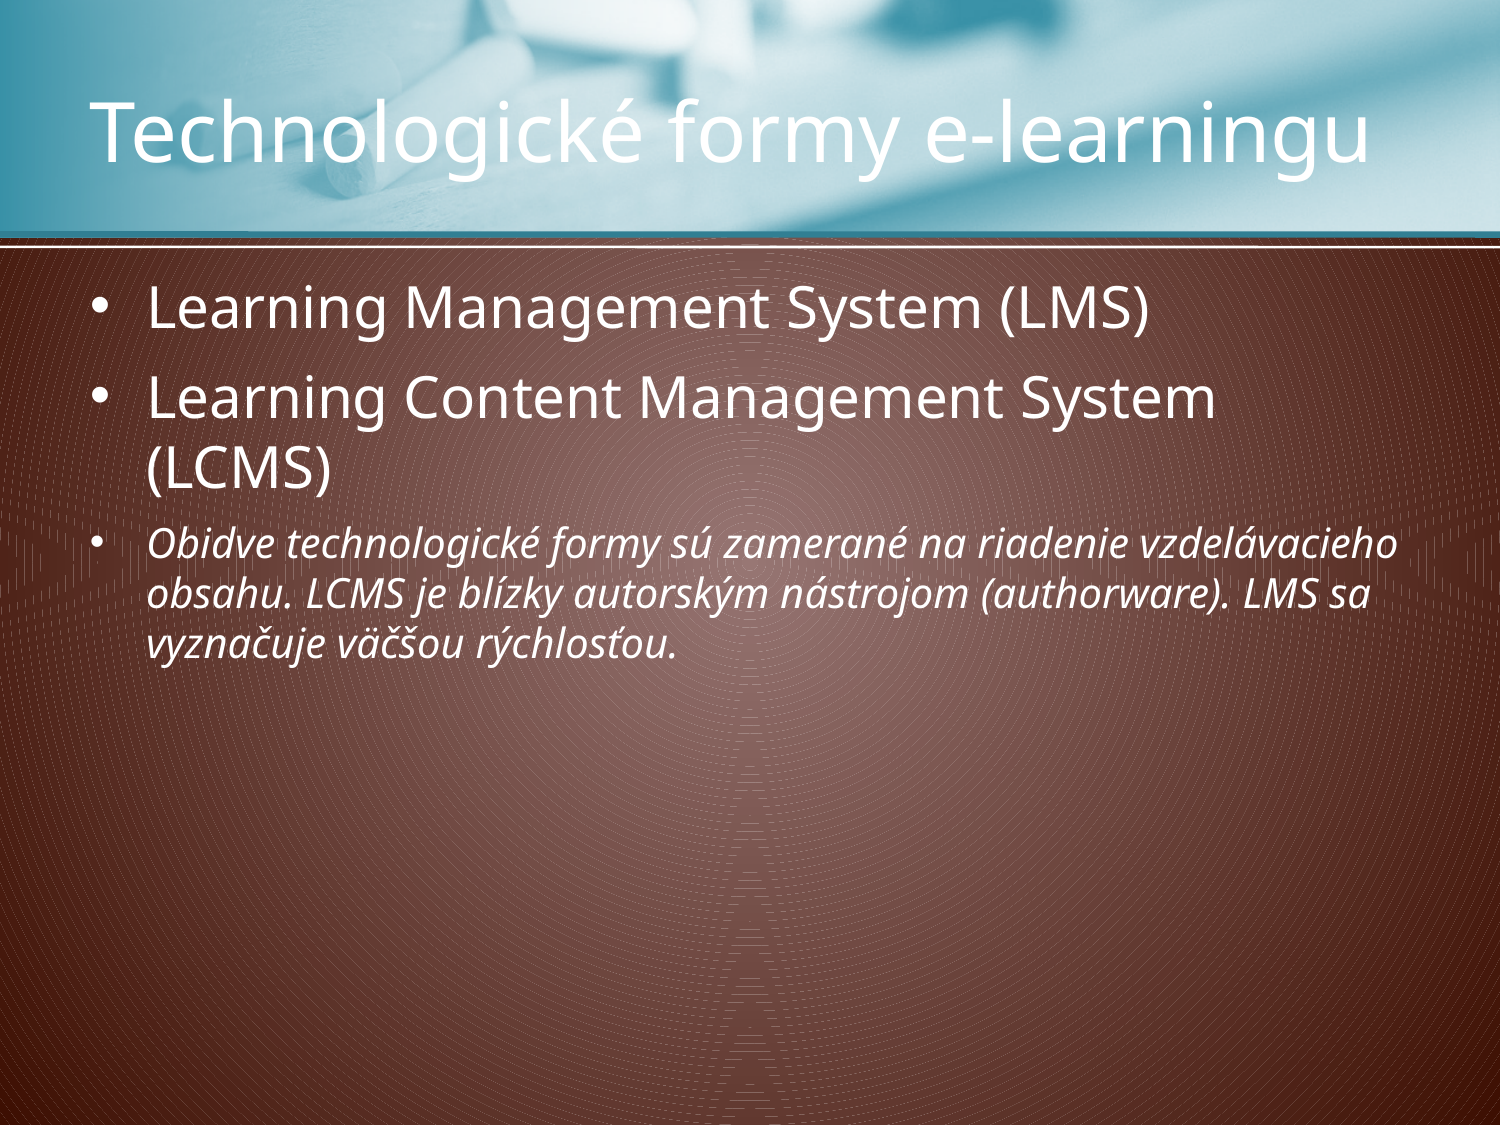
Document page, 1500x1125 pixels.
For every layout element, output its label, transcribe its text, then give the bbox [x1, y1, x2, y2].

title Technologické formy e-learningu [75, 24, 1425, 233]
list Learning Management System (LMS) Learning Content Management System (LCMS) Obidve technologické formy sú zamerané na riadenie vzdelávacieho obsahu. LCMS je blízky autorským nástrojom (authorware). LMS sa vyznačuje väčšou rýchlosťou. [75, 262, 1425, 1005]
